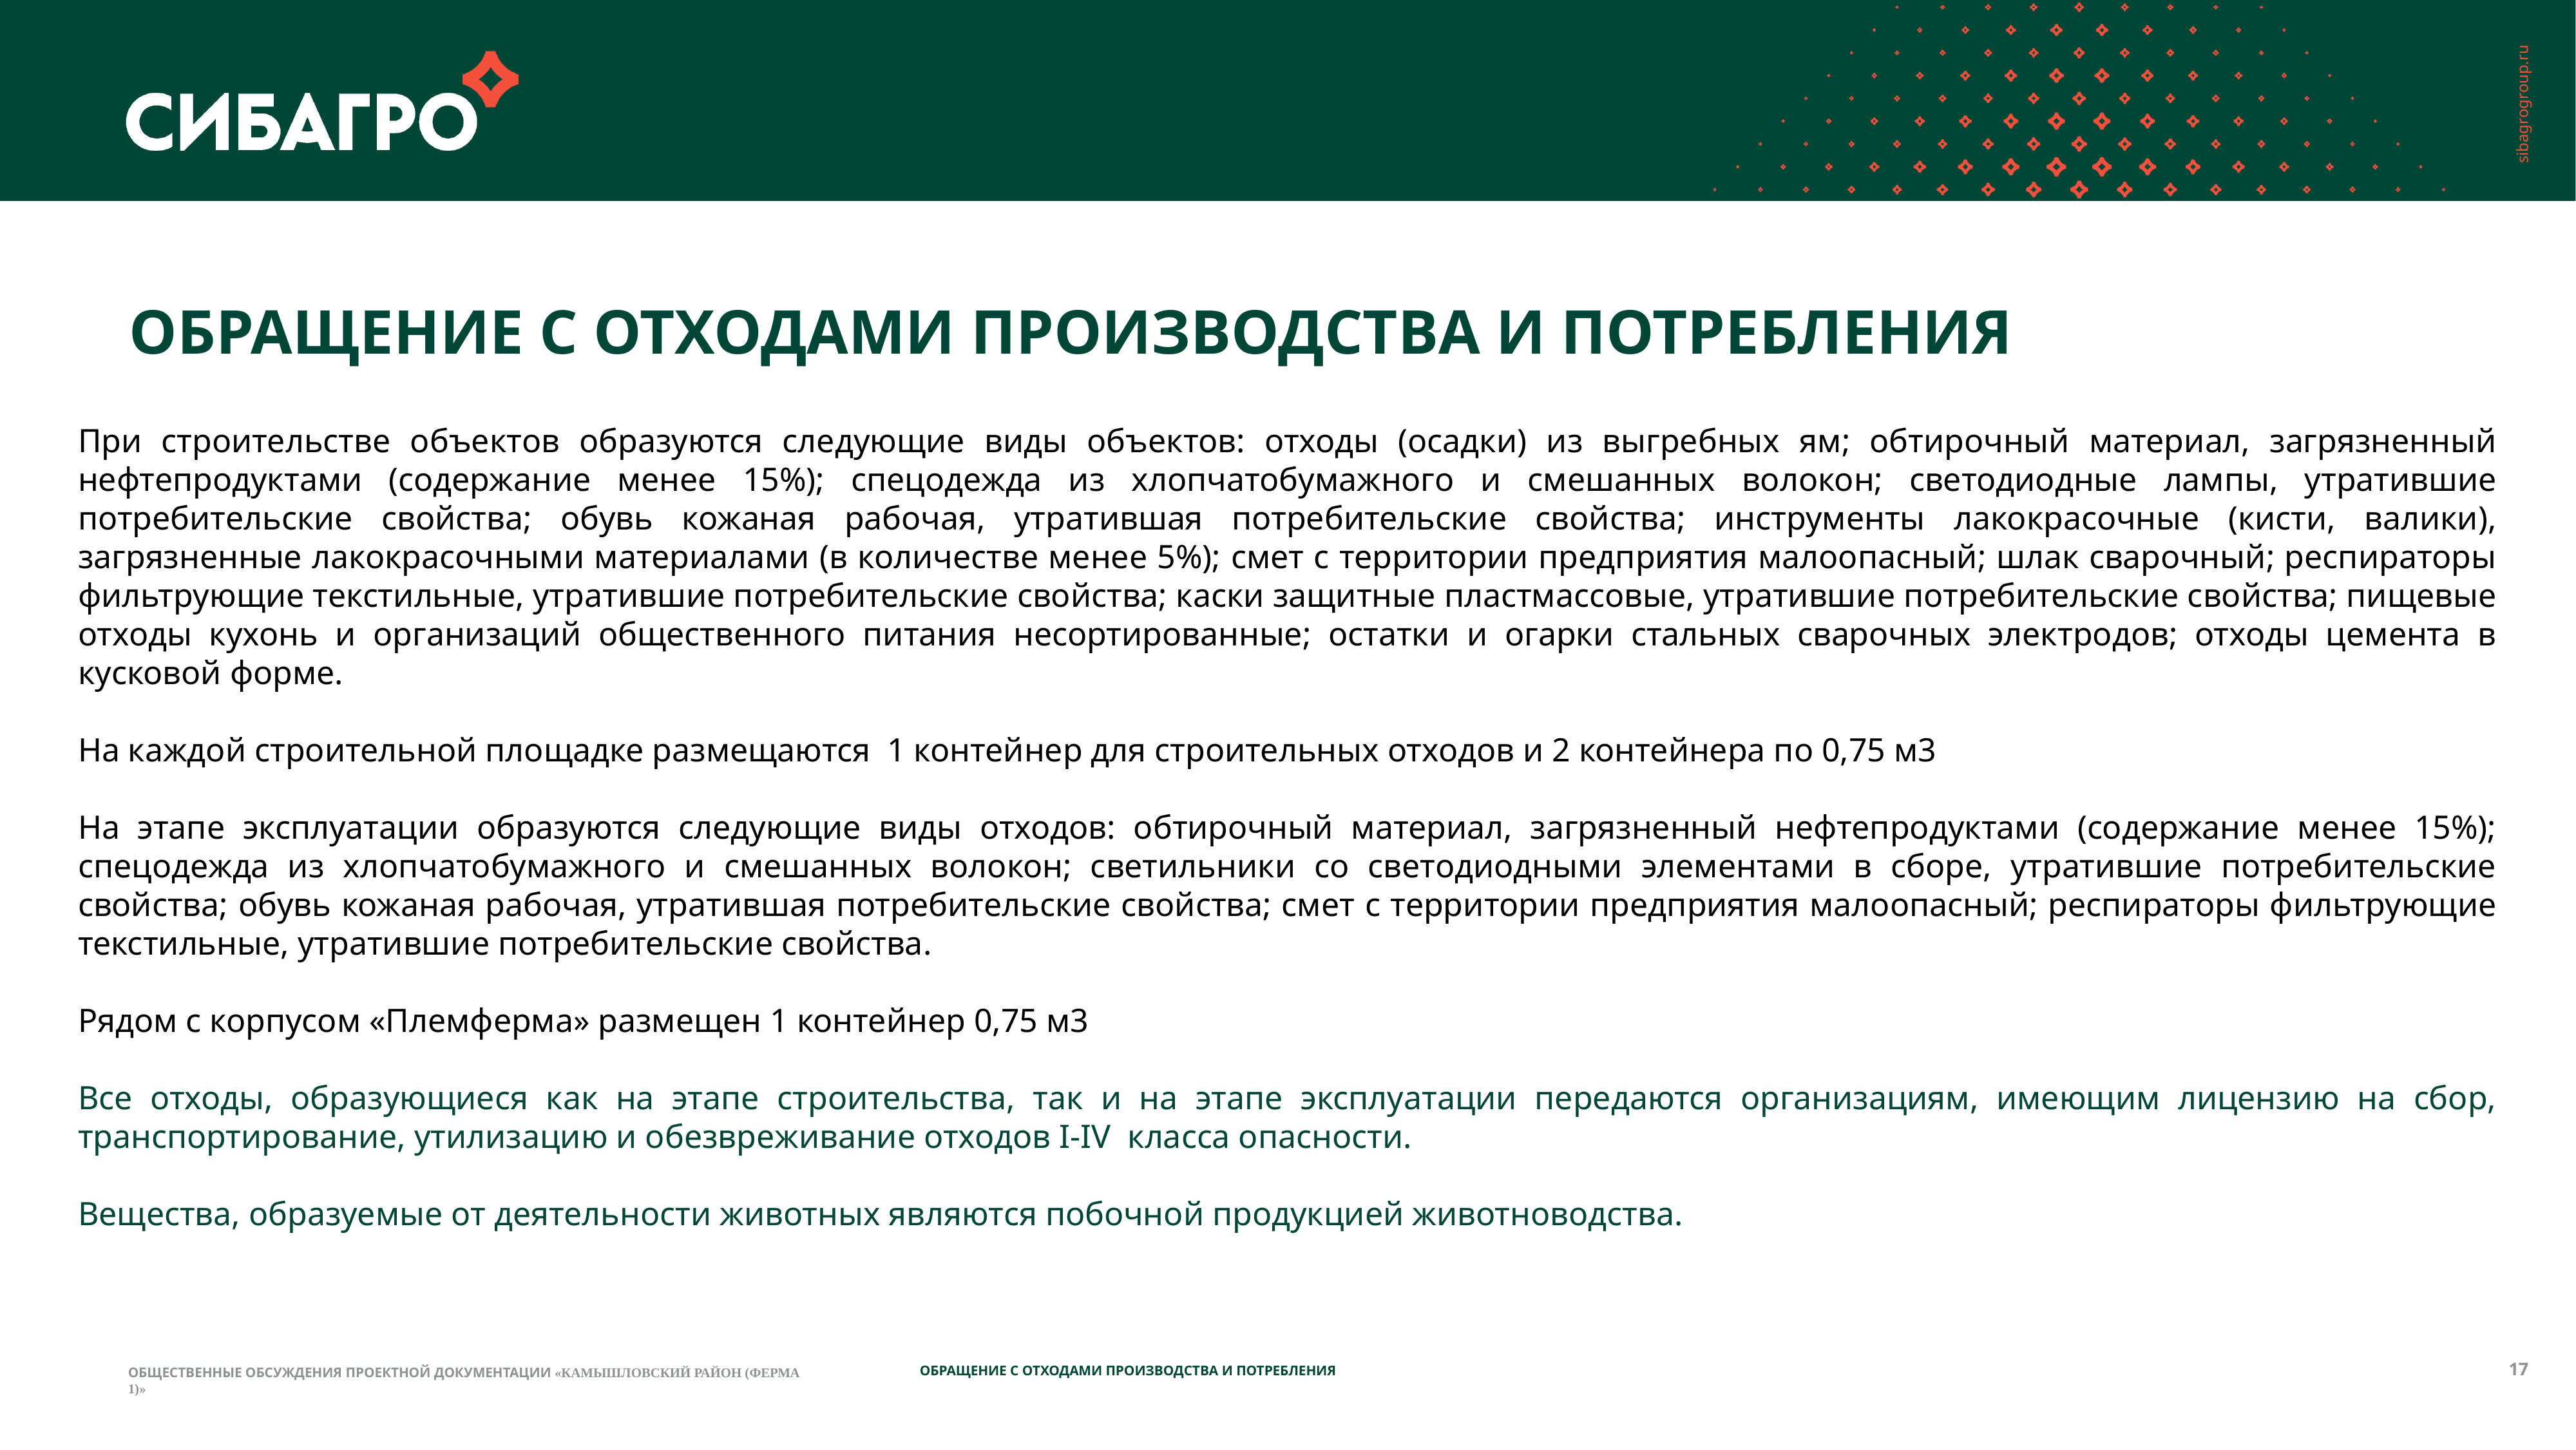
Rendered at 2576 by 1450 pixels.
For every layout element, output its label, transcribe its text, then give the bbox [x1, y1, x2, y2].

title Обращение с отходами производства и потребления [129, 293, 2498, 420]
text_box Обращение с отходами производства и потребления [919, 1362, 1889, 1379]
footer Общественные обсуждения проектной документации «Камышловский район (Ферма 1)» [128, 1364, 816, 1387]
list При строительстве объектов образуются следующие виды объектов: отходы (осадки) из выгребных ям; обтирочный материал, загрязненный нефтепродуктами (содержание менее 15%); спецодежда из хлопчатобумажного и смешанных волокон; светодиодные лампы, утратившие потребительские свойства; обувь кожаная рабочая, утратившая потребительские свойства; инструменты лакокрасочные (кисти, валики), загрязненные лакокрасочными материалами (в количестве менее 5%); смет с территории предприятия малоопасный; шлак сварочный; респираторы фильтрующие текстильные, утратившие потребительские свойства; каски защитные пластмассовые, утратившие потребительские свойства; пищевые отходы кухонь и организаций общественного питания несортированные; остатки и огарки стальных сварочных электродов; отходы цемента в кусковой форме. На каждой строительной площадке размещаются 1 контейнер для строительных отходов и 2 контейнера по 0,75 м3 На этапе эксплуатации образуются следующие виды отходов: обтирочный материал, загрязненный нефтепродуктами (содержание менее 15%); спецодежда из хлопчатобумажного и смешанных волокон; светильники со светодиодными элементами в сборе, утратившие потребительские свойства; обувь кожаная рабочая, утратившая потребительские свойства; смет с территории предприятия малоопасный; респираторы фильтрующие текстильные, утратившие потребительские свойства. Рядом с корпусом «Племферма» размещен 1 контейнер 0,75 м3 Все отходы, образующиеся как на этапе строительства, так и на этапе эксплуатации передаются организациям, имеющим лицензию на сбор, транспортирование, утилизацию и обезвреживание отходов I-IV класса опасности. Вещества, образуемые от деятельности животных являются побочной продукцией животноводства. [78, 420, 2498, 1331]
slide_number 17 [2352, 1331, 2539, 1409]
picture [0, 0, 2576, 1450]
